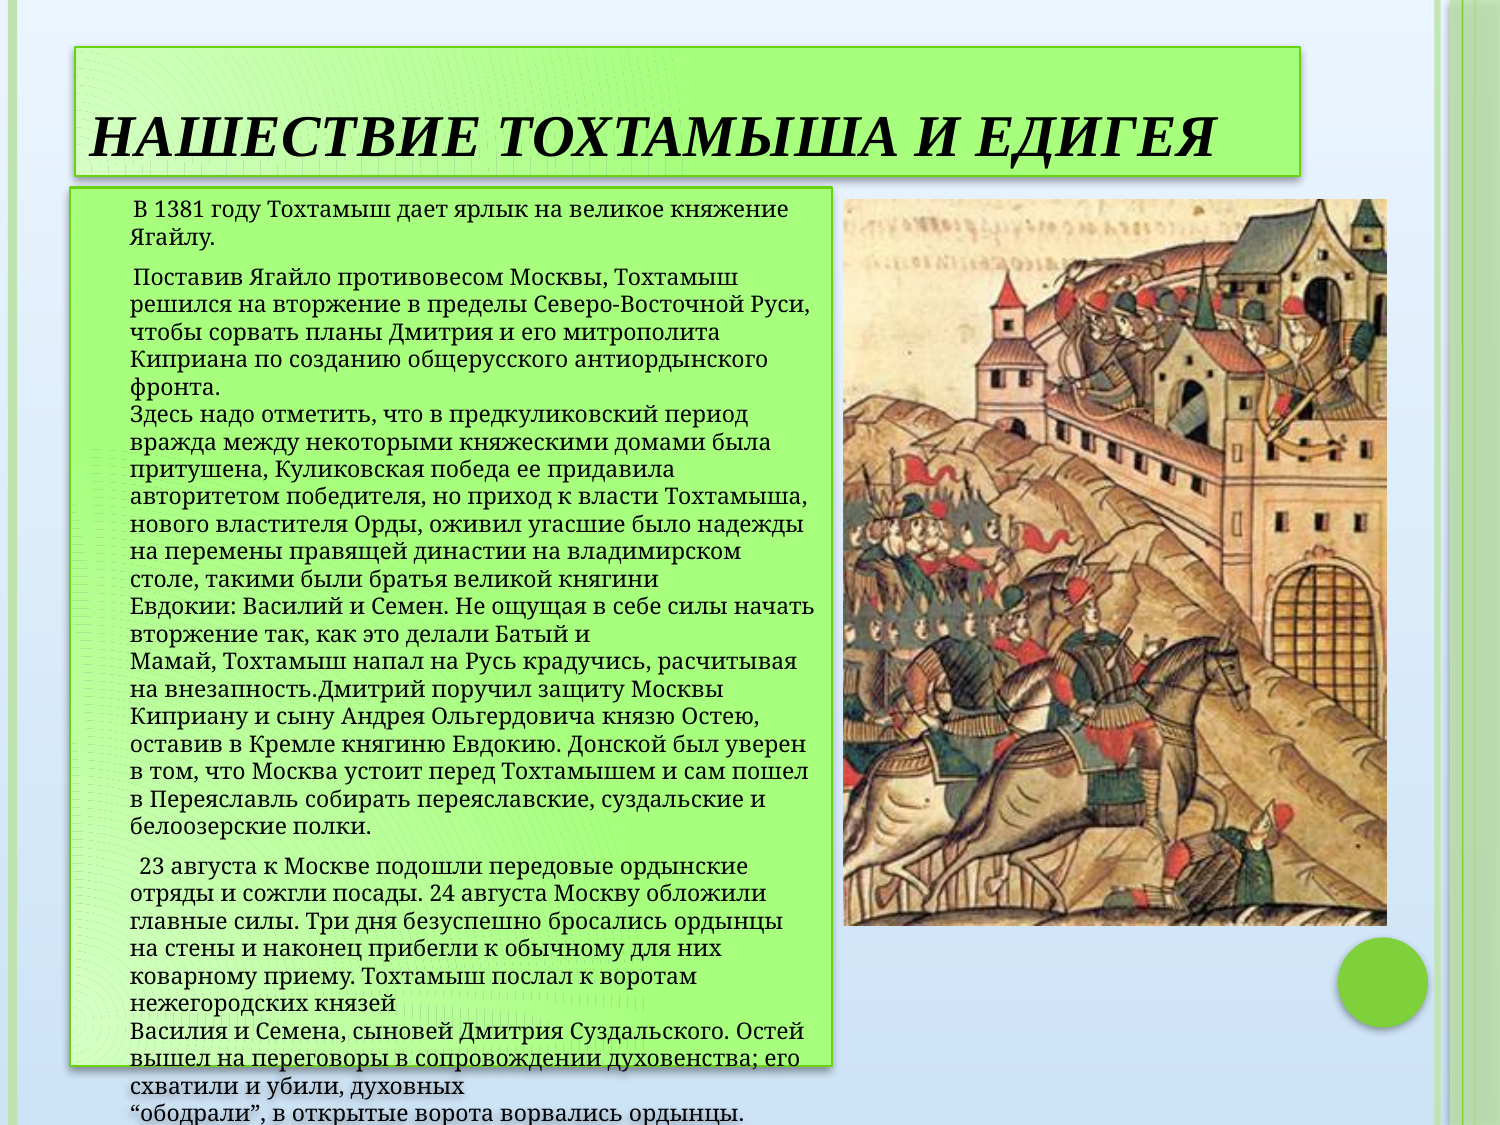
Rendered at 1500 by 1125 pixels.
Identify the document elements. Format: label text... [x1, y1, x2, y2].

title Нашествие Тохтамыша и Едигея [74, 46, 1301, 177]
list В 1381 году Тохтамыш дает ярлык на великое княжение Ягайлу. Поставив Ягайло противовесом Москвы, Тохтамыш решился на вторжение в пределы Северо-Восточной Руси, чтобы сорвать планы Дмитрия и его митрополита Киприана по созданию общерусского антиордынского фронта. Здесь надо отметить, что в предкуликовский период вражда между некоторыми княжескими домами была притушена, Куликовская победа ее придавила авторитетом победителя, но приход к власти Тохтамыша, нового властителя Орды, оживил угасшие было надежды на перемены правящей династии на владимирском столе, такими были братья великой княгини Евдокии: Василий и Семен. Не ощущая в себе силы начать вторжение так, как это делали Батый и Мамай, Тохтамыш напал на Русь крадучись, расчитывая на внезапность.Дмитрий поручил защиту Москвы Киприану и сыну Андрея Ольгердовича князю Остею, оставив в Кремле княгиню Евдокию. Донской был уверен в том, что Москва устоит перед Тохтамышем и сам пошел в Переяславль собирать переяславские, суздальские и белоозерские полки. 23 августа к Москве подошли передовые ордынские отряды и сожгли посады. 24 августа Москву обложили главные силы. Три дня безуспешно бросались ордынцы на стены и наконец прибегли к обычному для них коварному приему. Тохтамыш послал к воротам нежегородских князей Василия и Семена, сыновей Дмитрия Суздальского. Остей вышел на переговоры в сопровождении духовенства; его схватили и убили, духовных “ободрали”, в открытые ворота ворвались ордынцы. [69, 186, 833, 1067]
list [843, 198, 1387, 927]
